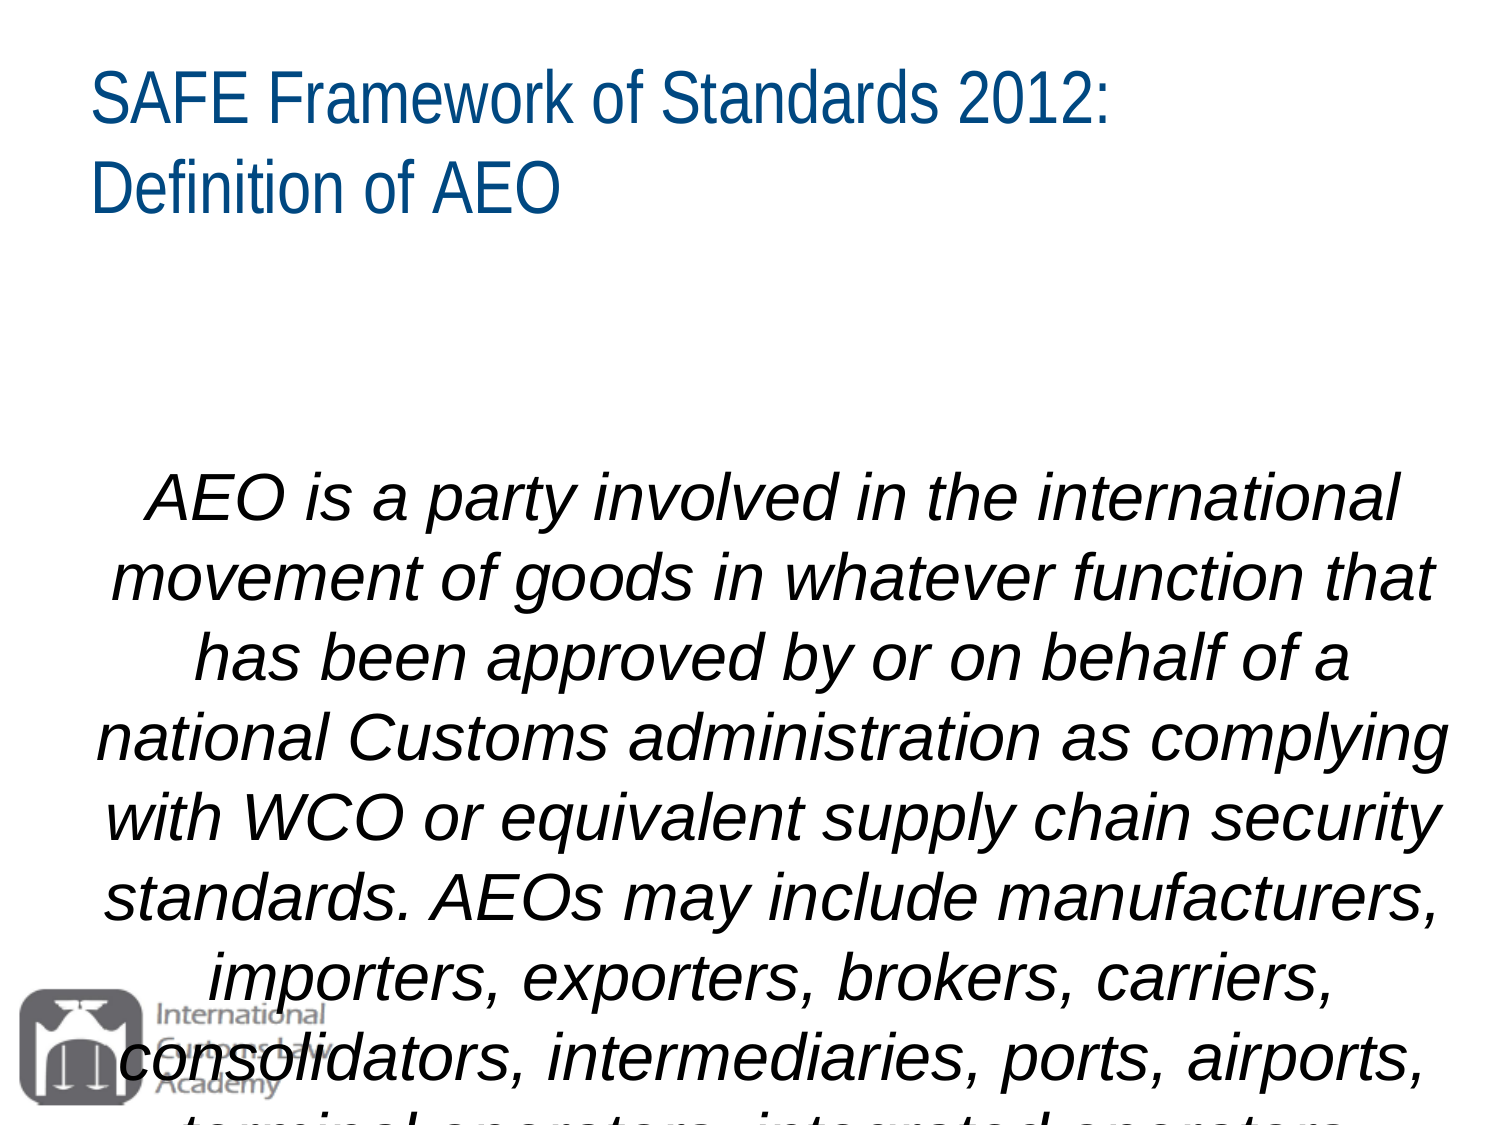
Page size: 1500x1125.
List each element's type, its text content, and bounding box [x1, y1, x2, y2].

list AEO is a party involved in the international movement of goods in whatever function that has been approved by or on behalf of a national Customs administration as complying with WCO or equivalent supply chain security standards. AEOs may include manufacturers, importers, exporters, brokers, carriers, consolidators, intermediaries, ports, airports, terminal operators, integrated operators, warehouses, distributors and freight forwarders. [76, 220, 1471, 904]
title SAFE Framework of Standards 2012: Definition of AEO [75, 45, 1425, 233]
picture [1, 958, 459, 1125]
